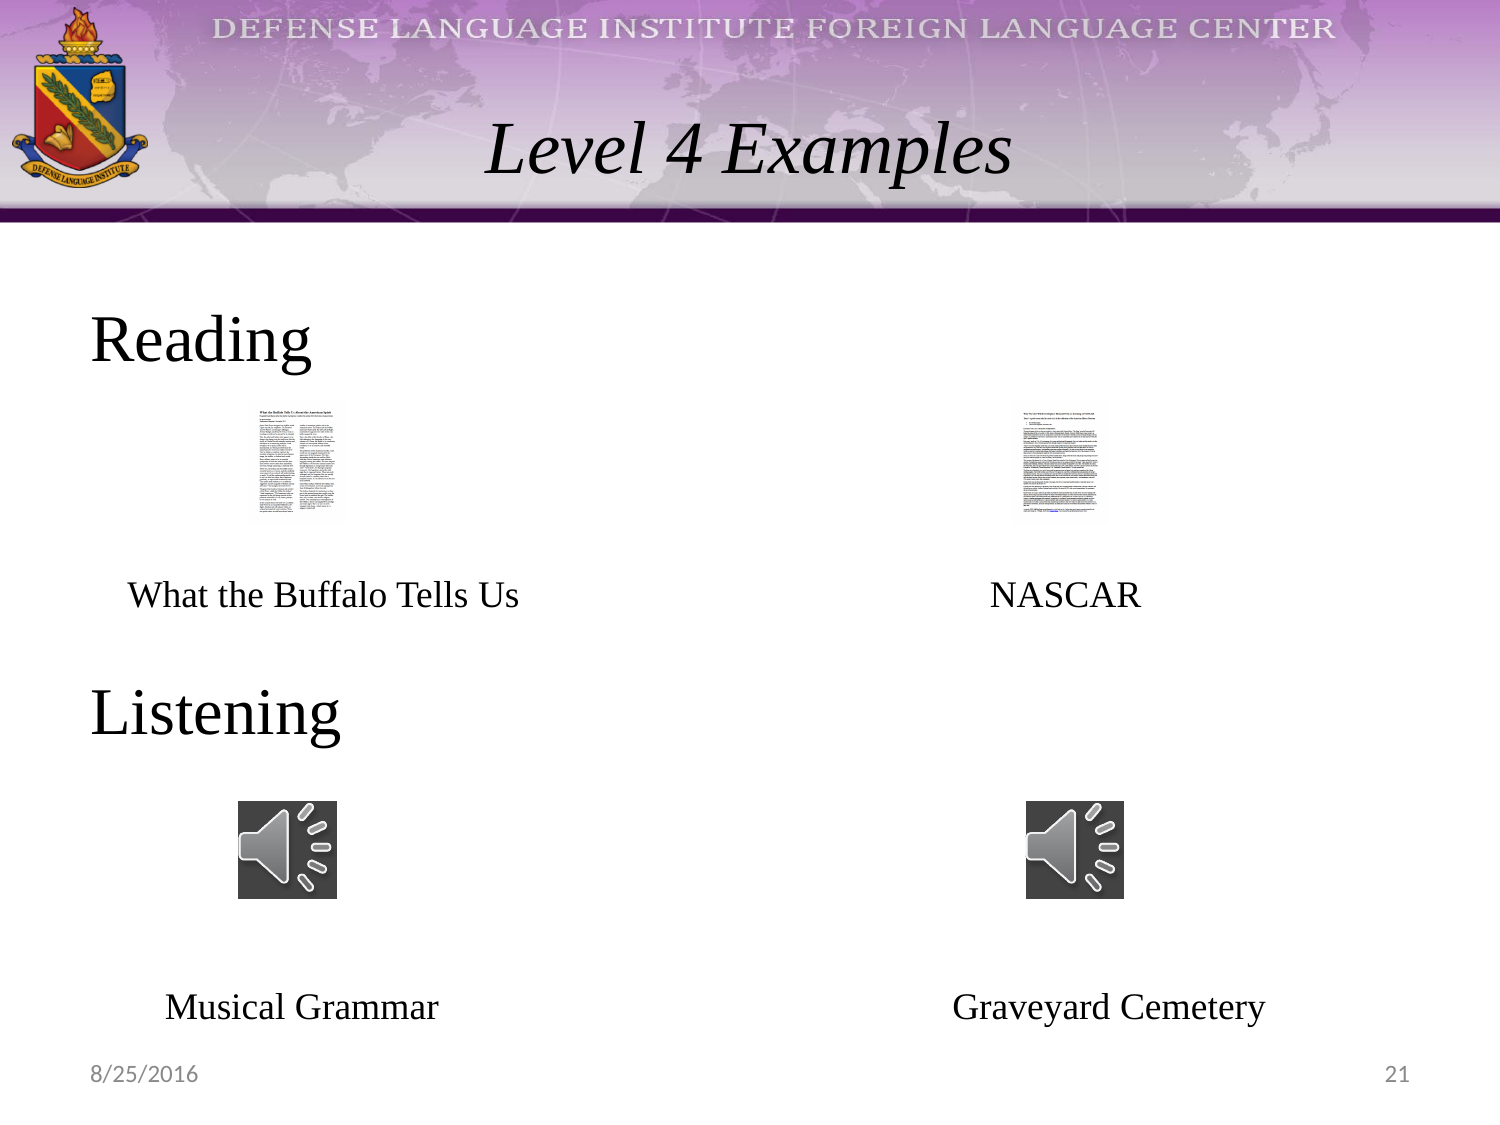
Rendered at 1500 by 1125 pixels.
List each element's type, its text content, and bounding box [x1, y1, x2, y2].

picture [1024, 799, 1126, 901]
list Reading Listening [74, 287, 1426, 1006]
picture [0, 0, 1500, 49]
picture [237, 799, 338, 901]
text_box NASCAR [975, 562, 1175, 623]
slide_number 21 [1074, 1042, 1425, 1103]
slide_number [75, 1042, 425, 1103]
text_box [249, 399, 346, 524]
title Level 4 Examples [0, 49, 1500, 238]
text_box What the Buffalo Tells Us [112, 562, 538, 623]
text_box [1012, 401, 1109, 526]
text_box Graveyard Cemetery [937, 974, 1288, 1035]
text_box Musical Grammar [149, 974, 463, 1035]
